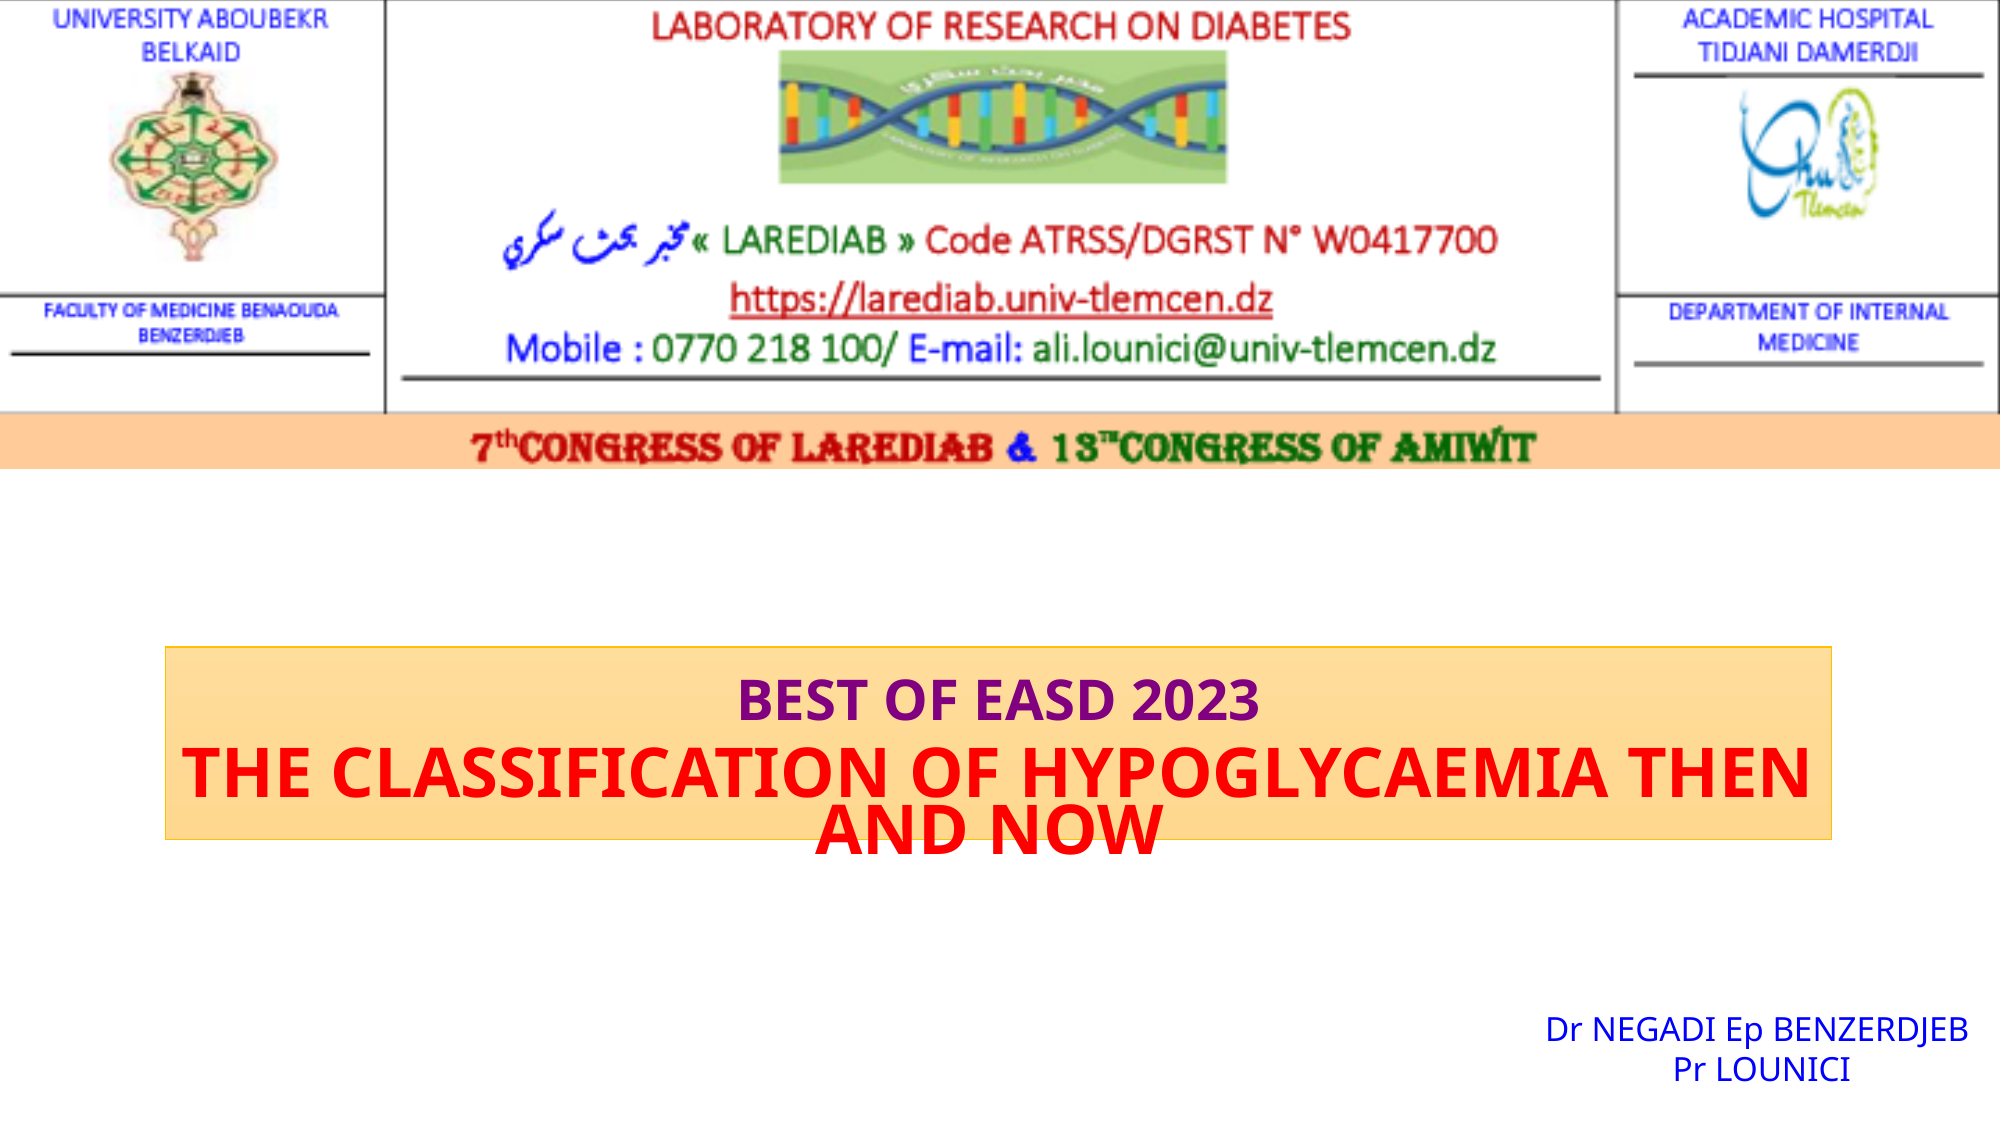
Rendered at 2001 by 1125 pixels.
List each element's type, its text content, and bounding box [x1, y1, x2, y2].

text_box Dr NEGADI Ep BENZERDJEB Pr LOUNICI [1523, 1000, 2000, 1096]
picture [0, 0, 2000, 469]
subtitle BEST OF EASD 2023 THE CLASSIFICATION OF HYPOGLYCAEMIA THEN AND NOW [165, 647, 1832, 840]
